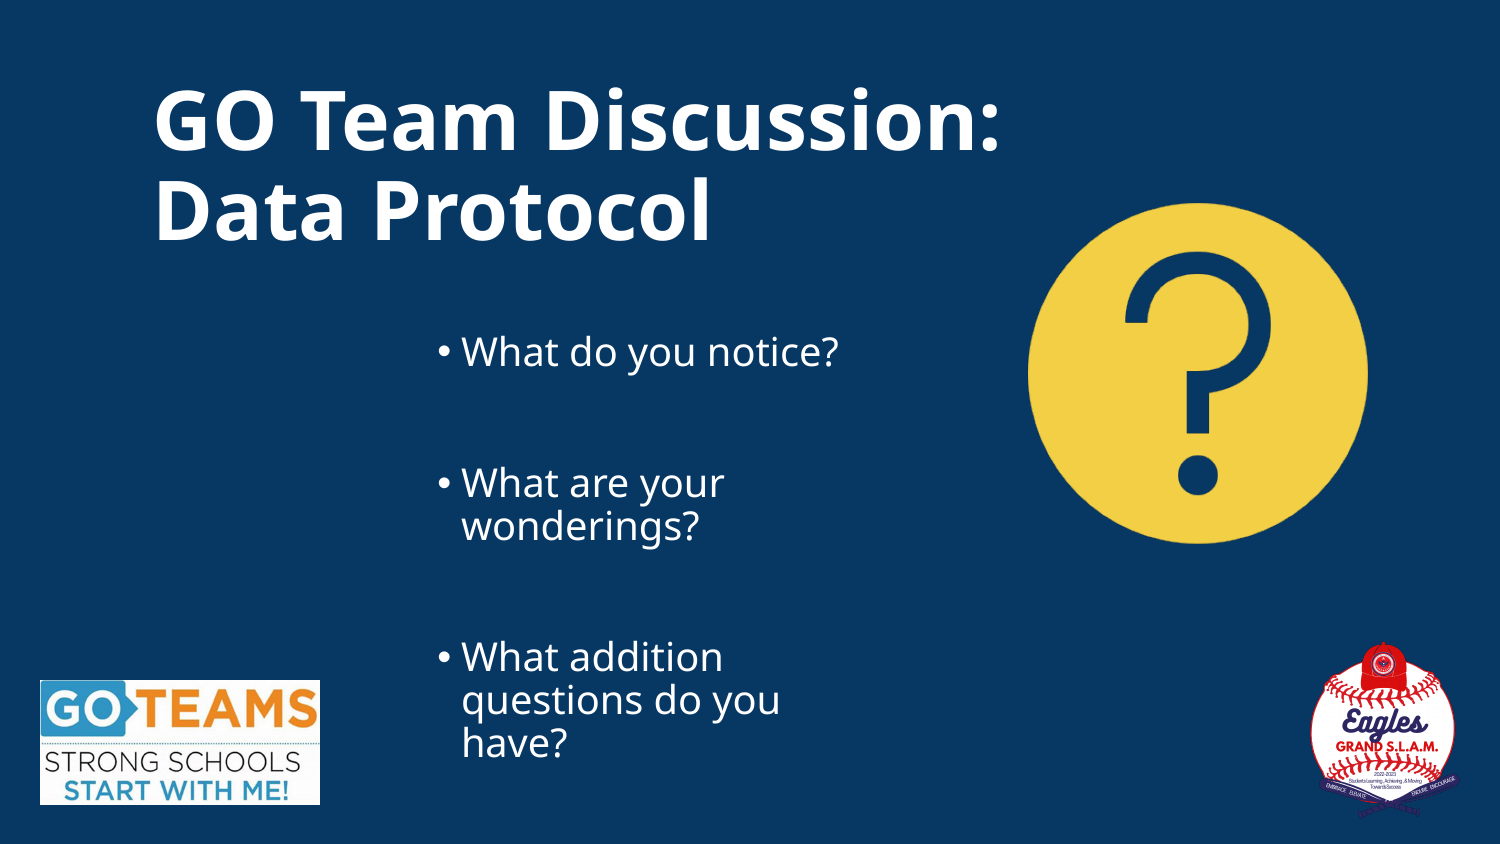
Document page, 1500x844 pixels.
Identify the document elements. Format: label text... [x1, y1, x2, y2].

picture [985, 161, 1410, 586]
picture [1282, 625, 1487, 830]
picture [40, 680, 320, 805]
text_box What do you notice? What are your wonderings? What addition questions do you have? [403, 324, 902, 775]
text_box GO Team Discussion: Data Protocol [137, 59, 1023, 278]
